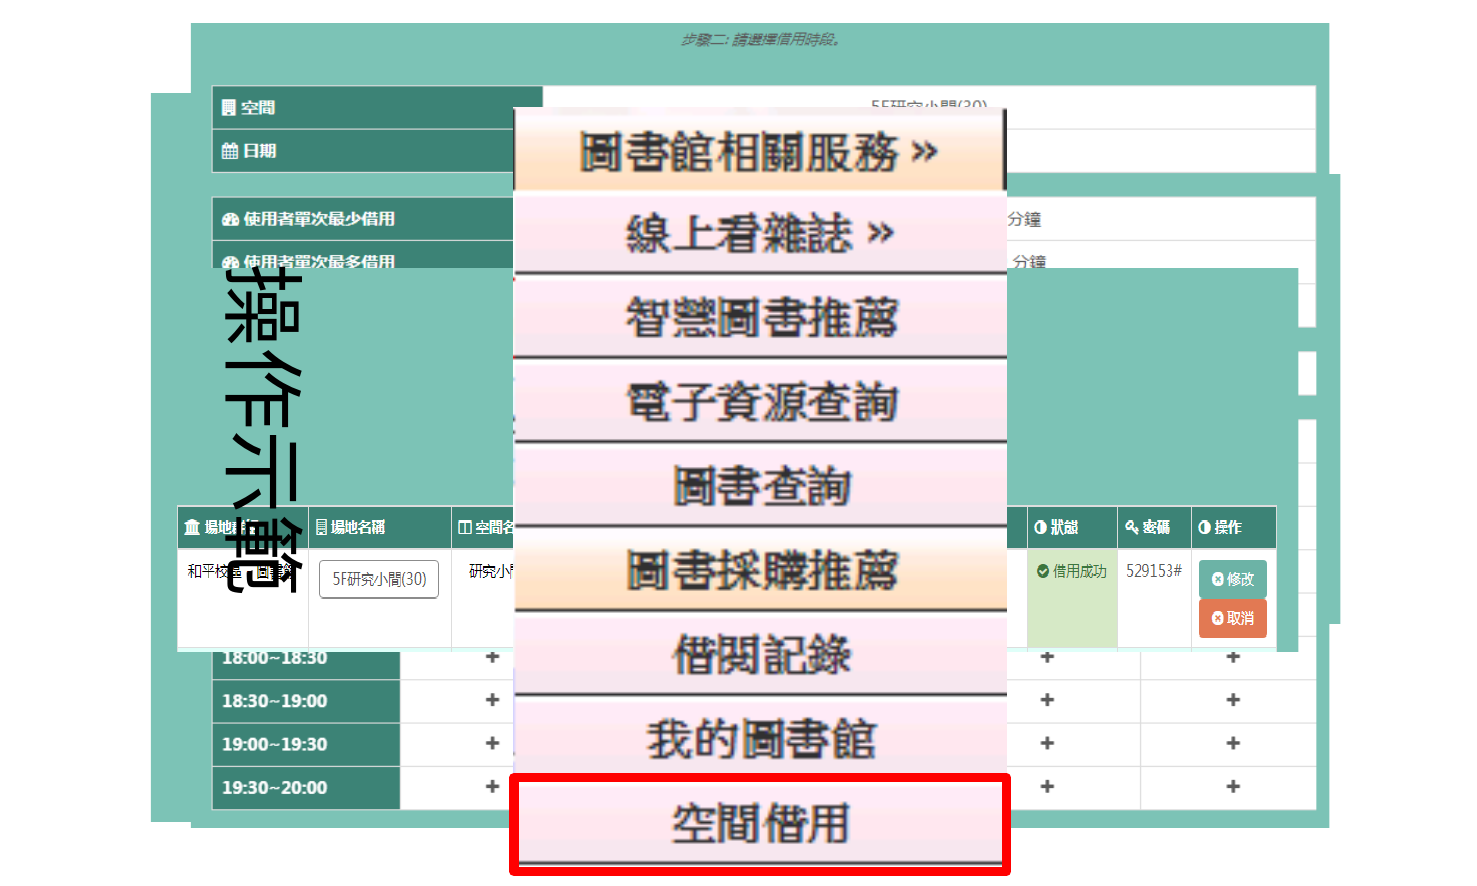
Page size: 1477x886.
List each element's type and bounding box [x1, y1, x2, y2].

text_box [513, 107, 1007, 872]
picture [150, 22, 1341, 828]
